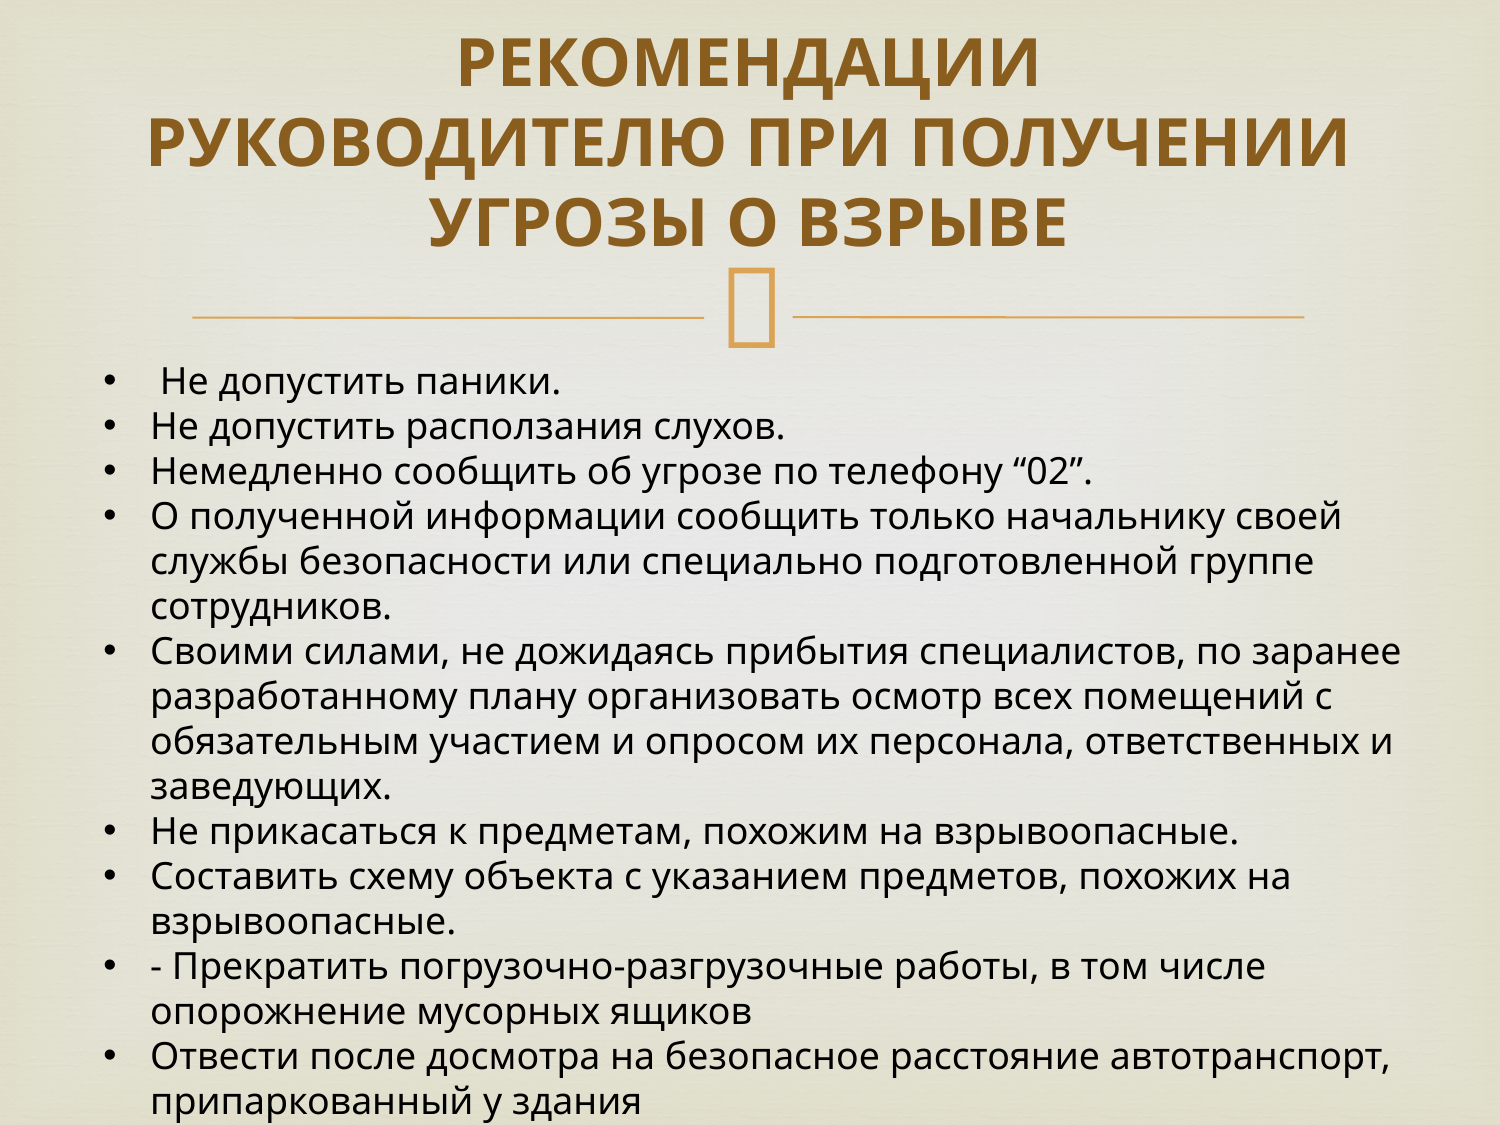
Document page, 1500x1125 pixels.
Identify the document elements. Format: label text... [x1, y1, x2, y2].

title РЕКОМЕНДАЦИИ РУКОВОДИТЕЛЮ ПРИ ПОЛУЧЕНИИ УГРОЗЫ О ВЗРЫВЕ [113, 93, 1386, 267]
text_box Не допустить паники. Не допустить расползания слухов. Немедленно сообщить об угрозе по телефону “02”. О полученной информации сообщить только начальнику своей службы безопасности или специально подготовленной группе сотрудников. Своими силами, не дожидаясь прибытия специалистов, по заранее разработанному плану организовать осмотр всех помещений с обязательным участием и опросом их персонала, ответственных и заведующих. Не прикасаться к предметам, похожим на взрывоопасные. Составить схему объекта с указанием предметов, похожих на взрывоо­пасные. - Прекратить погрузочно-разгрузочные работы, в том числе опорожнение мусорных ящиков Отвести после досмотра на безопасное расстояние автотранспорт, припаркованный у здания Проанализировать обстановку и принять решение на эвакуацию. [88, 349, 1447, 1125]
